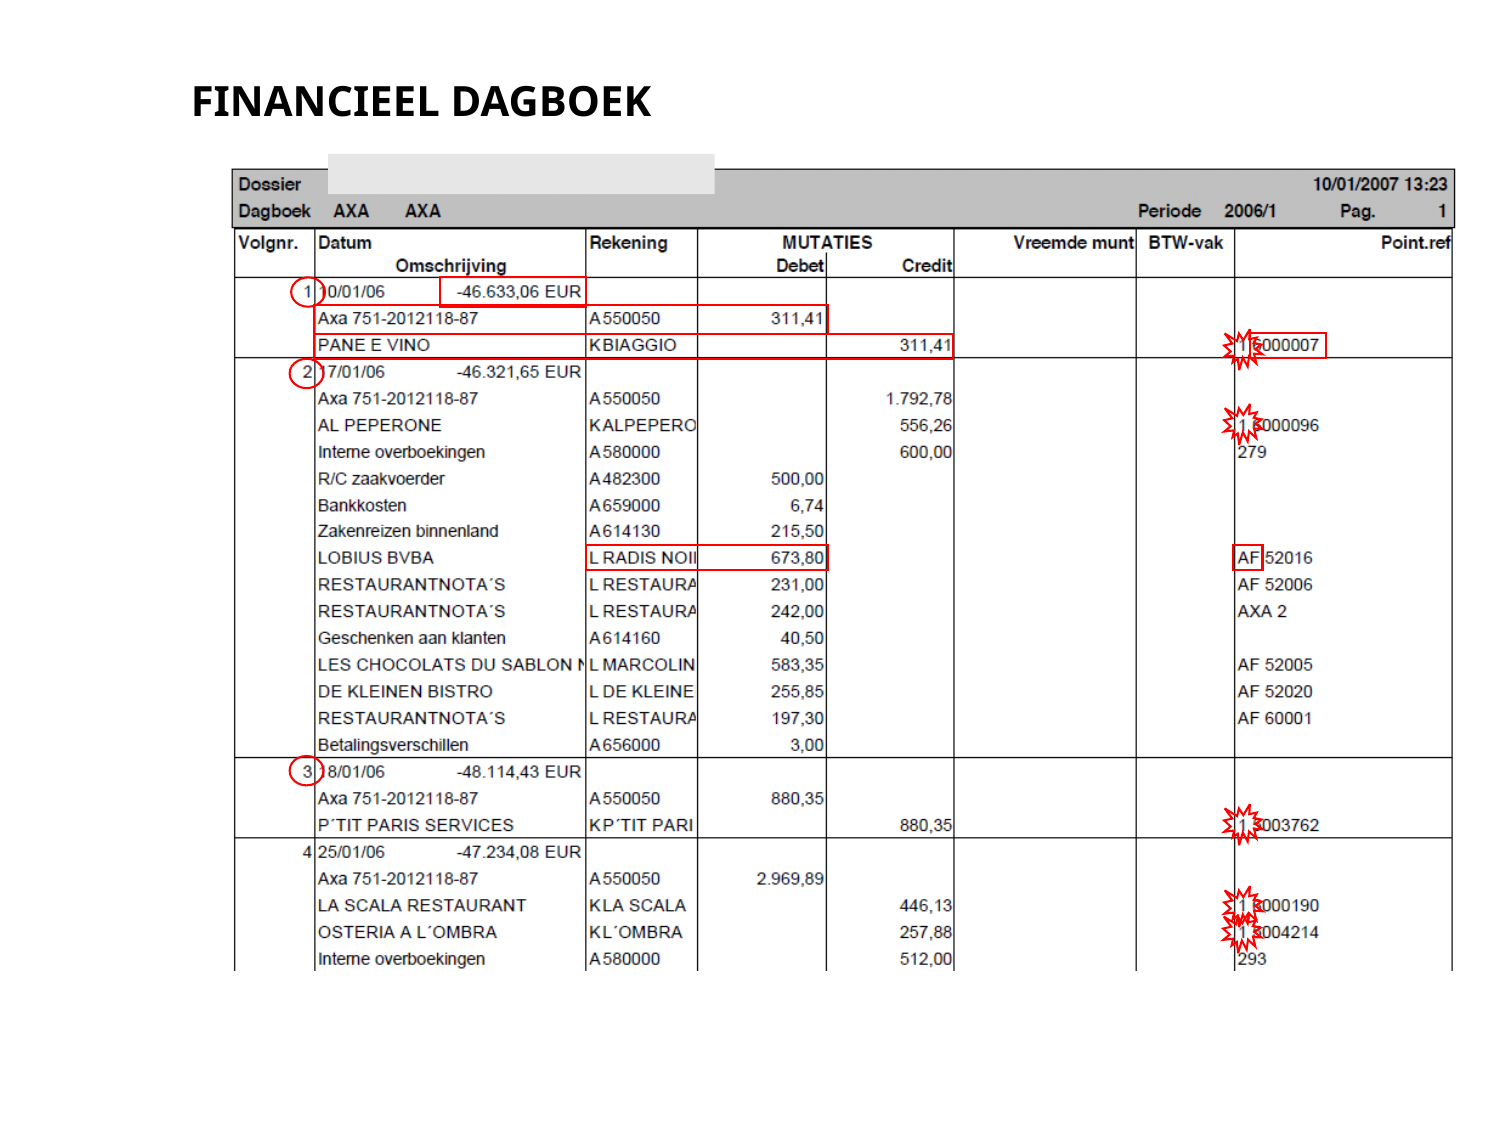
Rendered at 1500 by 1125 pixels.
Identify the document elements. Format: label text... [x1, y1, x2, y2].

picture [222, 159, 1465, 971]
text_box [328, 153, 715, 159]
title FINANCIEEL DAGBOEK [175, 70, 1326, 136]
